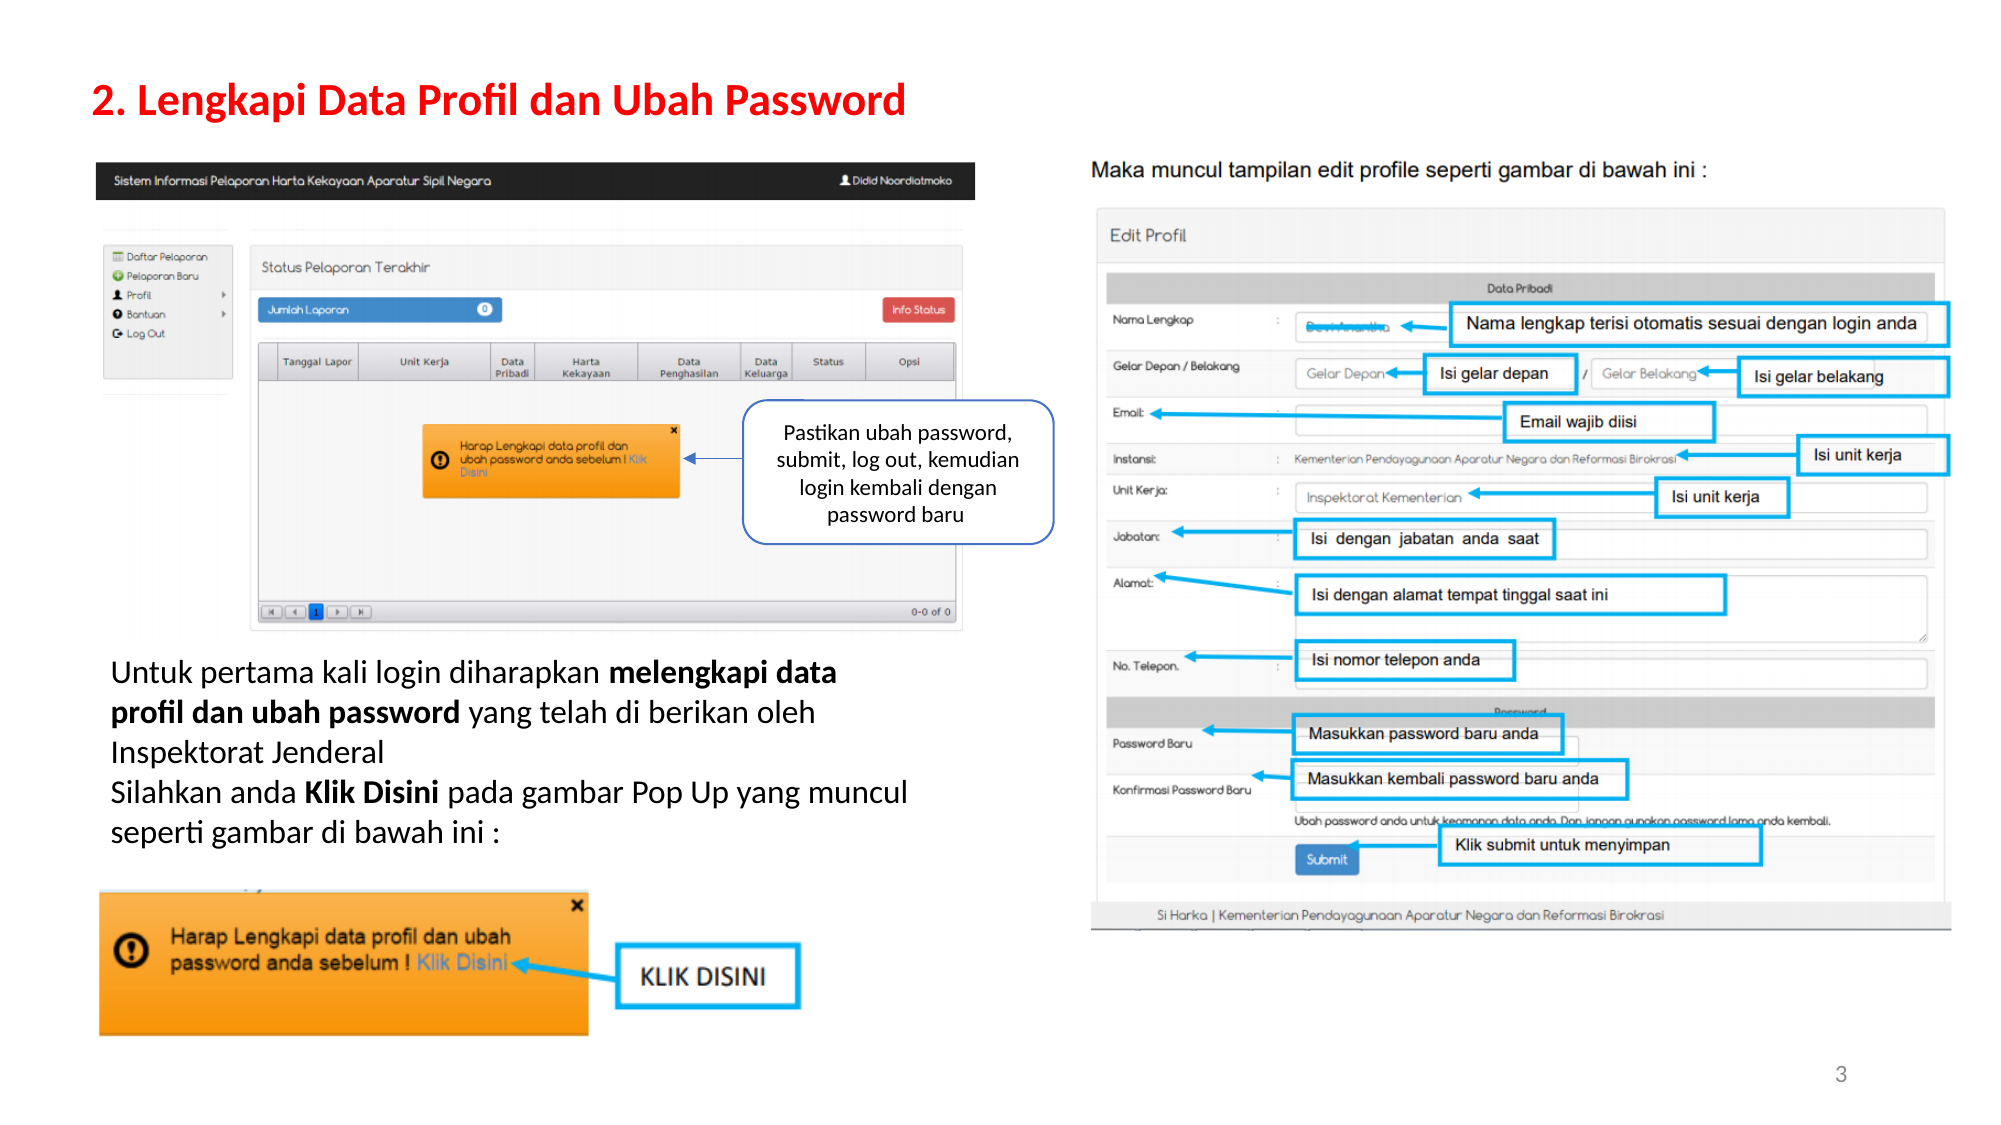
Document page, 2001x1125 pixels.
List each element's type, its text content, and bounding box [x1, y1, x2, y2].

text_box Pastikan ubah password, submit, log out, kemudian login kembali dengan password baru [976, 399, 1055, 546]
text_box Untuk pertama kali login diharapkan melengkapi data profil dan ubah password yang telah di berikan oleh Inspektorat Jenderal Silahkan anda Klik Disini pada gambar Pop Up yang muncul seperti gambar di bawah ini : [95, 644, 926, 903]
slide_number 3 [1412, 1042, 1863, 1103]
picture [1090, 152, 1968, 932]
picture [76, 885, 847, 1049]
list 2. Lengkapi Data Profil dan Ubah Password [76, 68, 1089, 134]
picture [95, 157, 976, 644]
